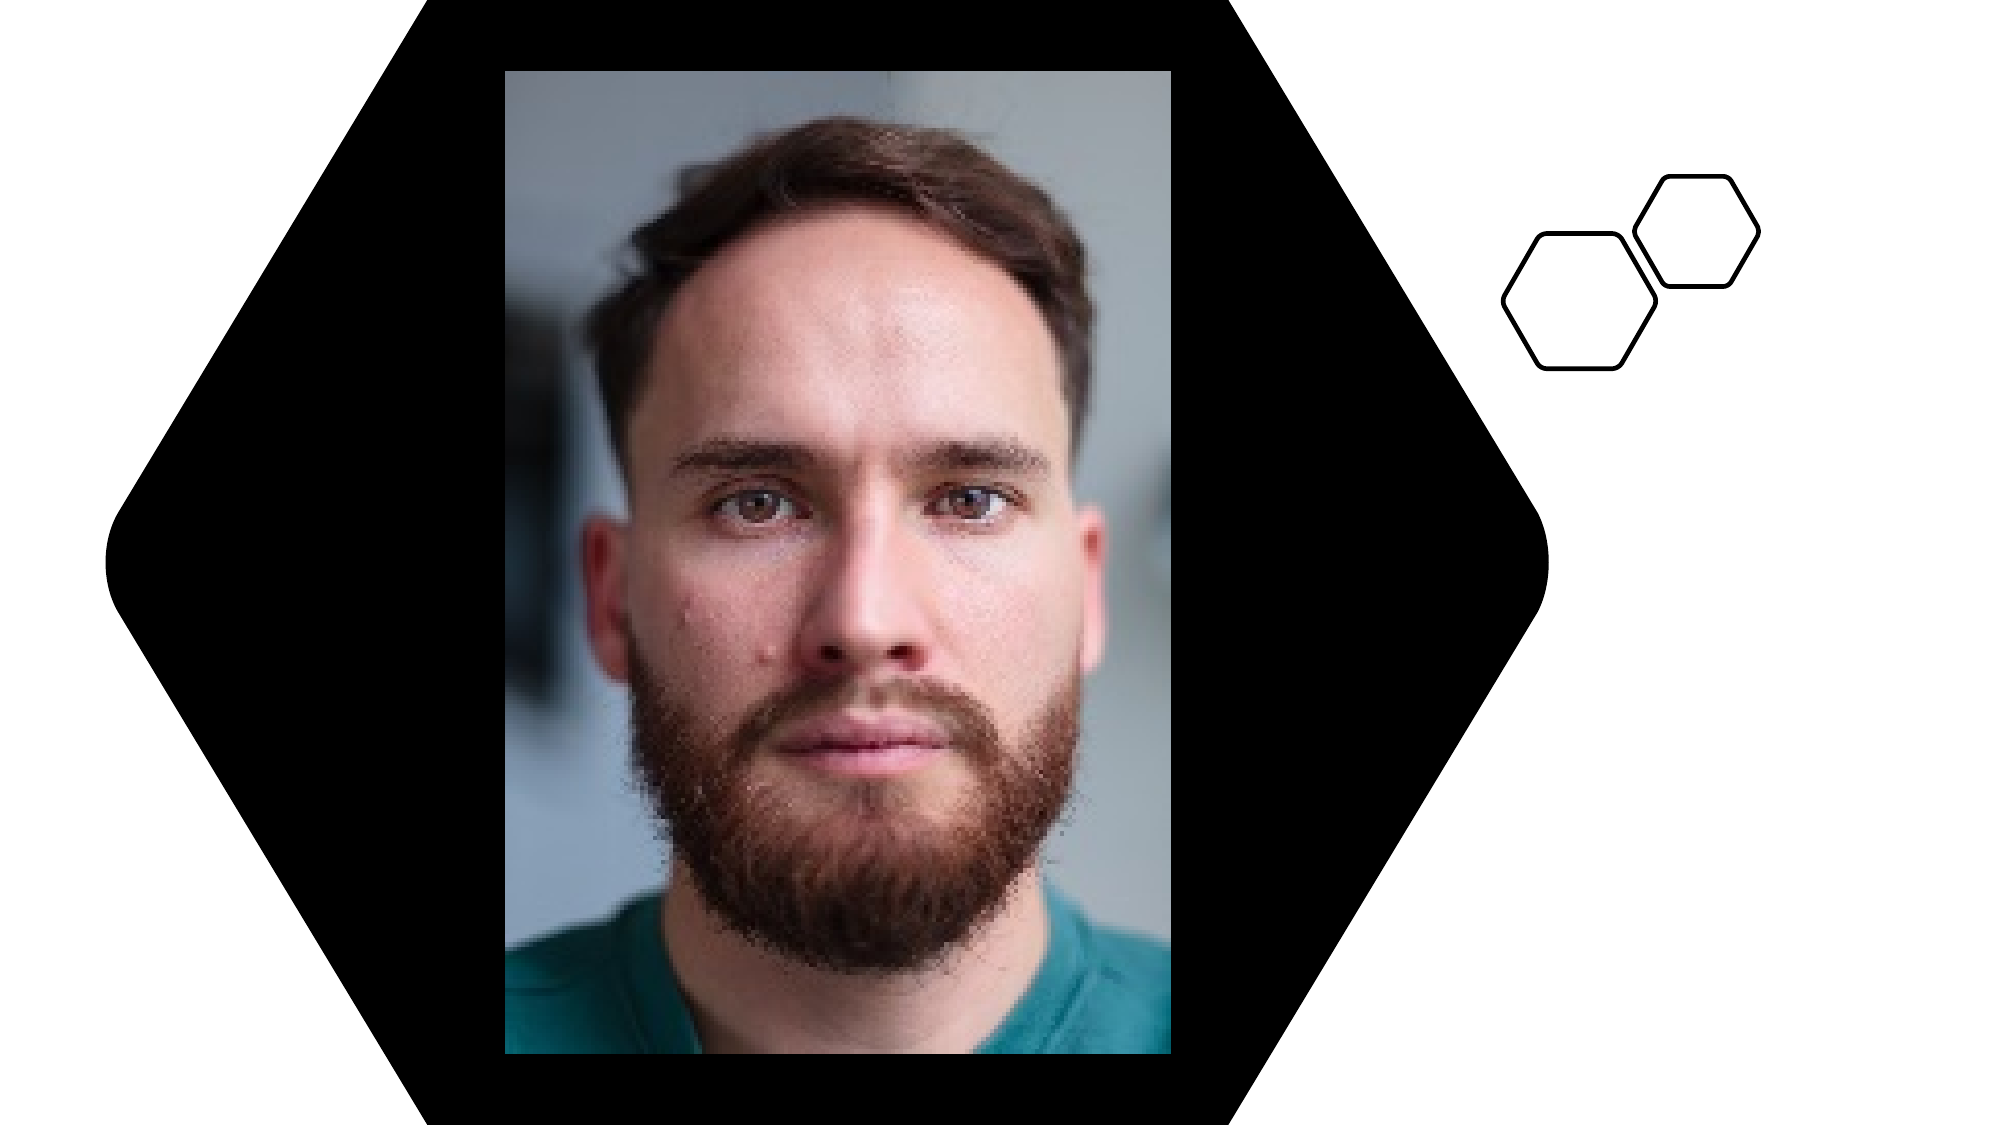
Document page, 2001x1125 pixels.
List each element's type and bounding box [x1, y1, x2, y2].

text_box [104, 0, 1550, 1125]
picture [505, 71, 1171, 1054]
text_box [1502, 176, 1759, 369]
